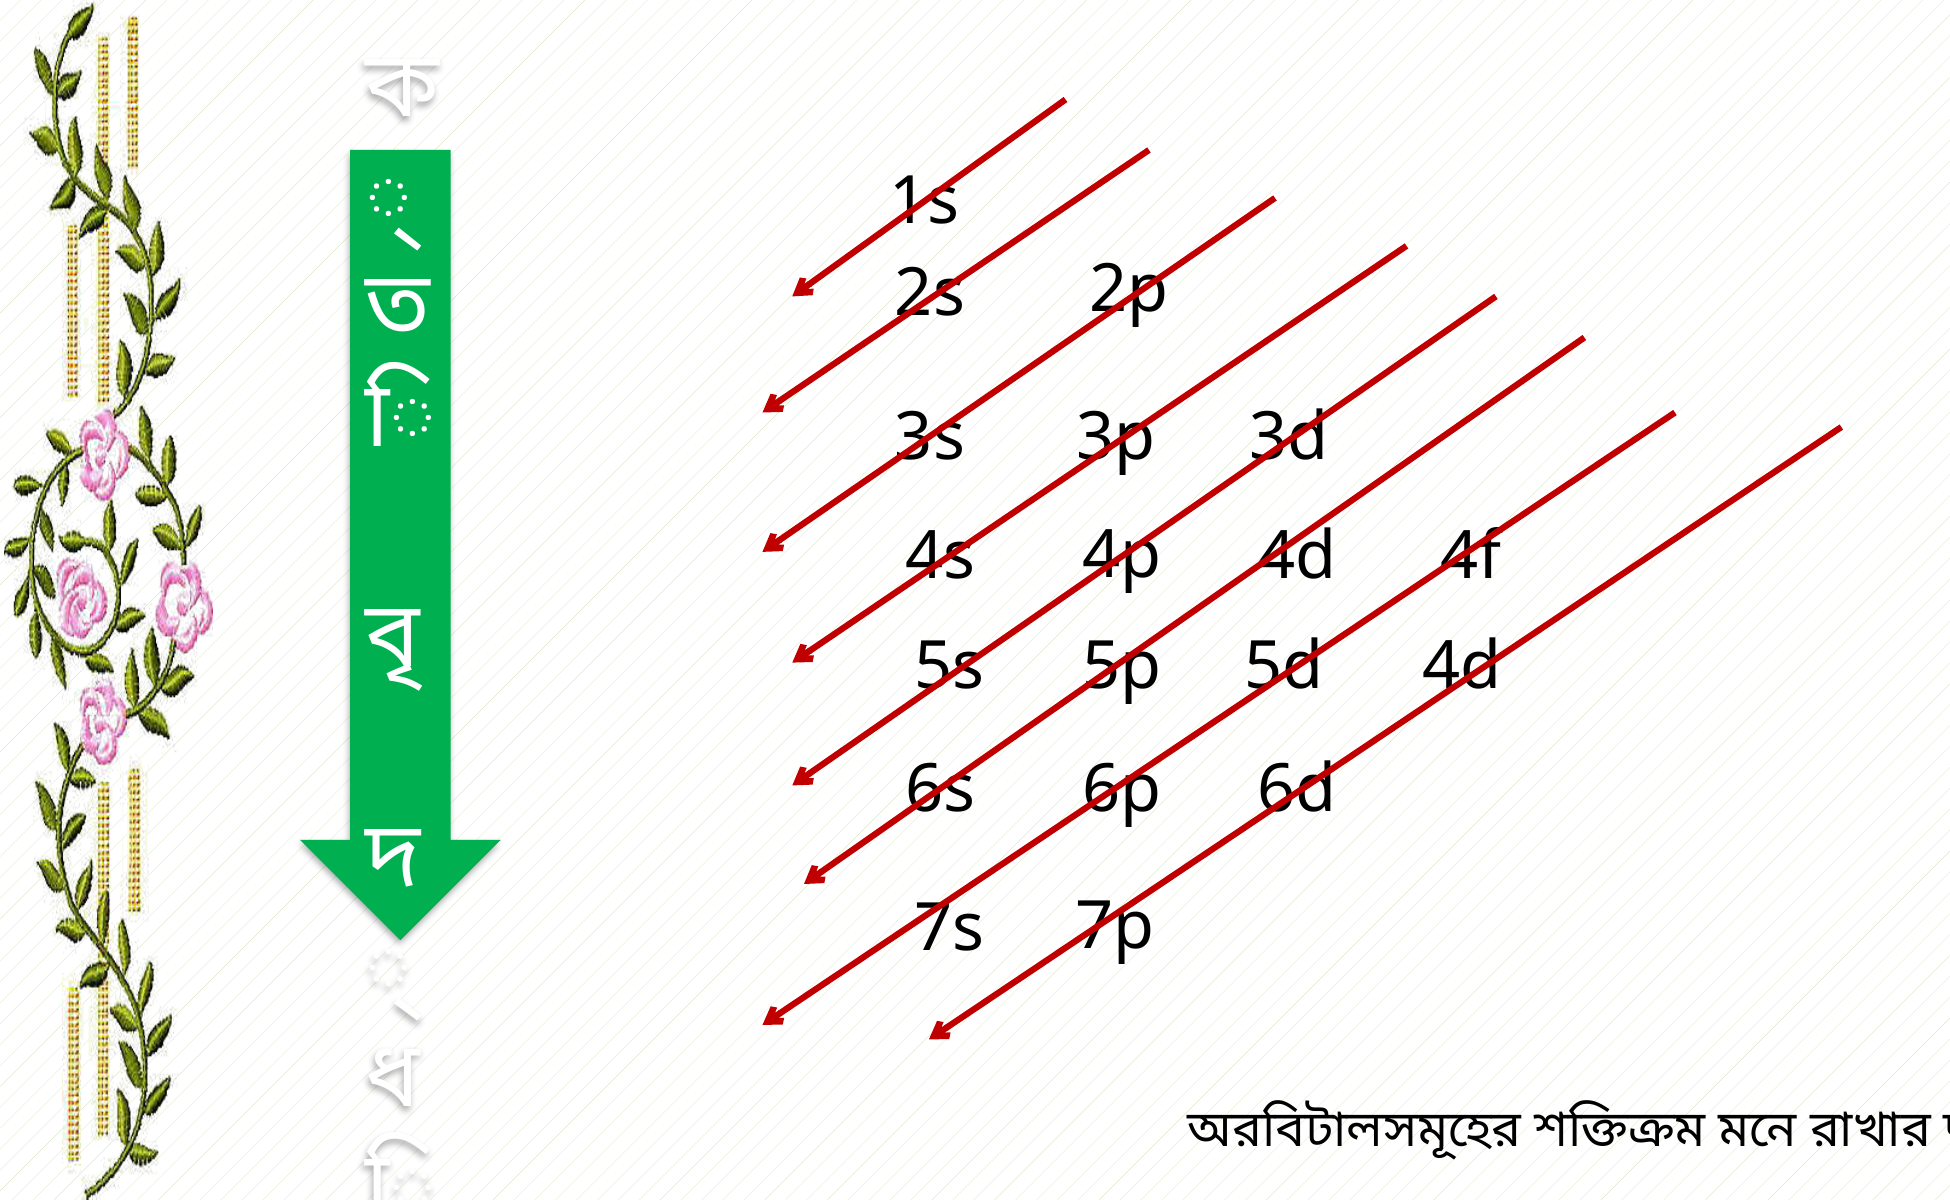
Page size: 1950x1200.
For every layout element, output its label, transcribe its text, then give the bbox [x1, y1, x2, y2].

text_box অরবিটালসমূহের শক্তিক্রম মনে রাখার ছক [1172, 1088, 1950, 1164]
text_box শ ক্তি বৃ দ্ধি [298, 147, 503, 943]
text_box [803, 337, 1585, 410]
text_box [792, 245, 1407, 294]
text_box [792, 99, 1066, 148]
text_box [762, 412, 1676, 1026]
picture [4, 0, 213, 1200]
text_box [928, 426, 1842, 1040]
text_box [762, 149, 1150, 197]
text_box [792, 296, 1497, 410]
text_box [762, 197, 1276, 411]
